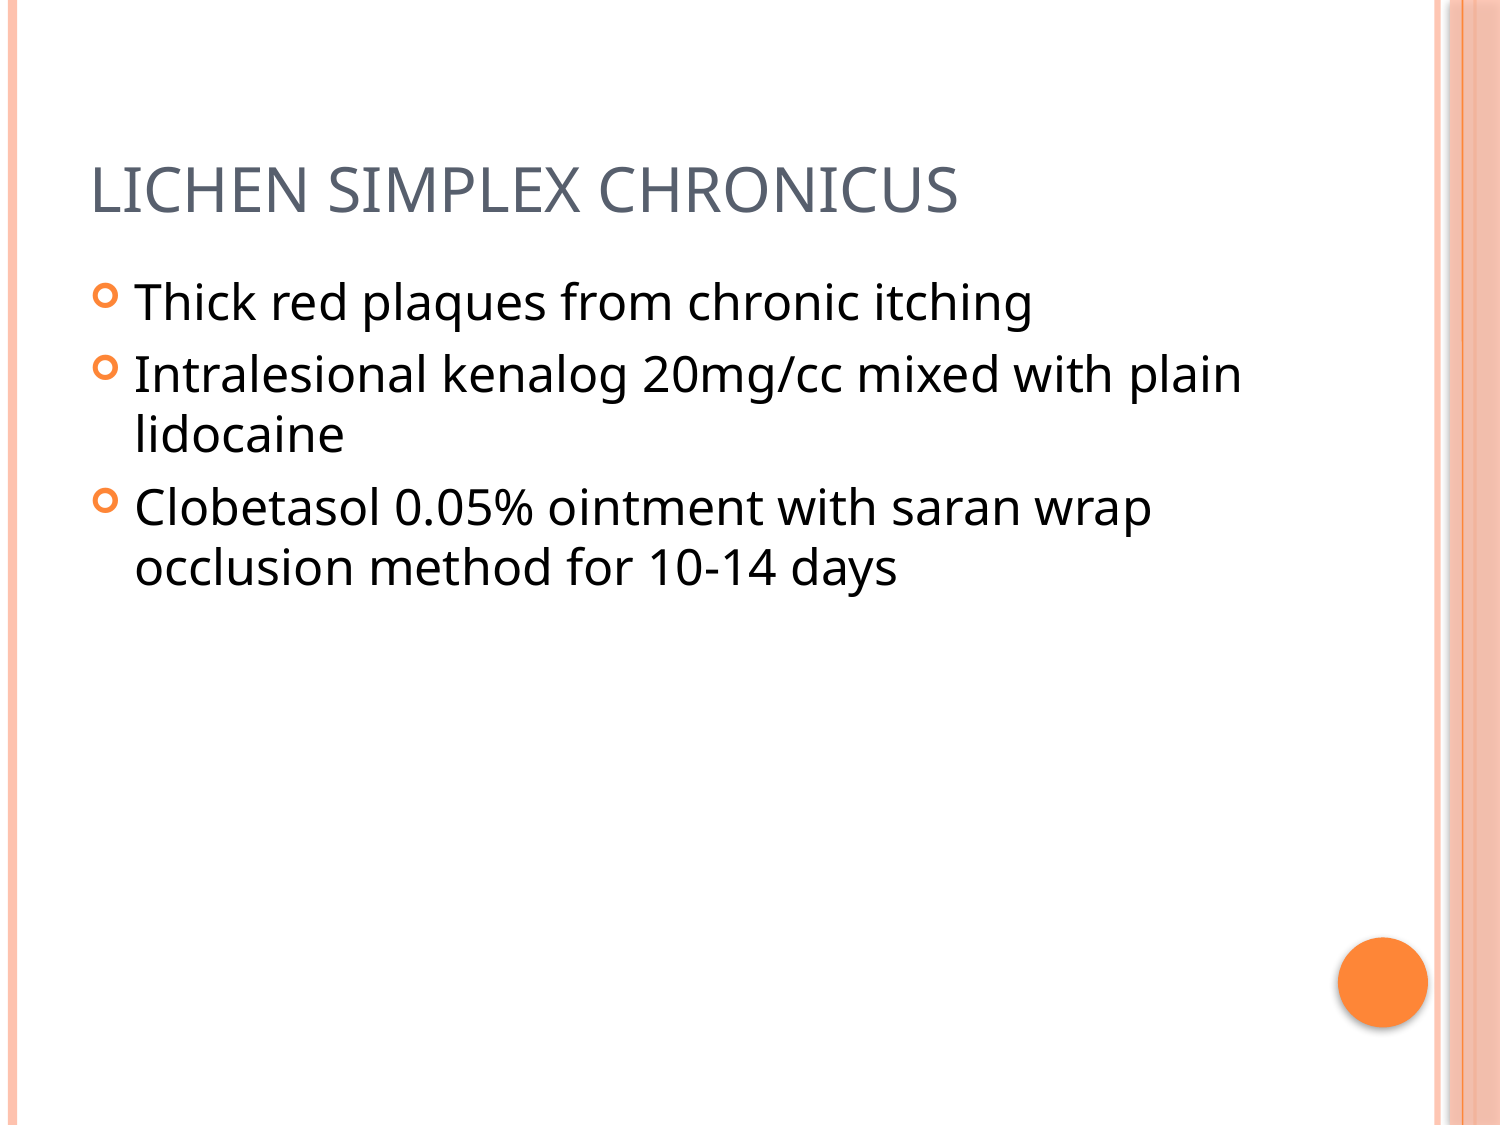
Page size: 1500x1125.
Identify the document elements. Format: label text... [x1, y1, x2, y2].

list Thick red plaques from chronic itching Intralesional kenalog 20mg/cc mixed with plain lidocaine Clobetasol 0.05% ointment with saran wrap occlusion method for 10-14 days [75, 262, 1300, 1062]
title Lichen Simplex Chronicus [75, 45, 1300, 233]
